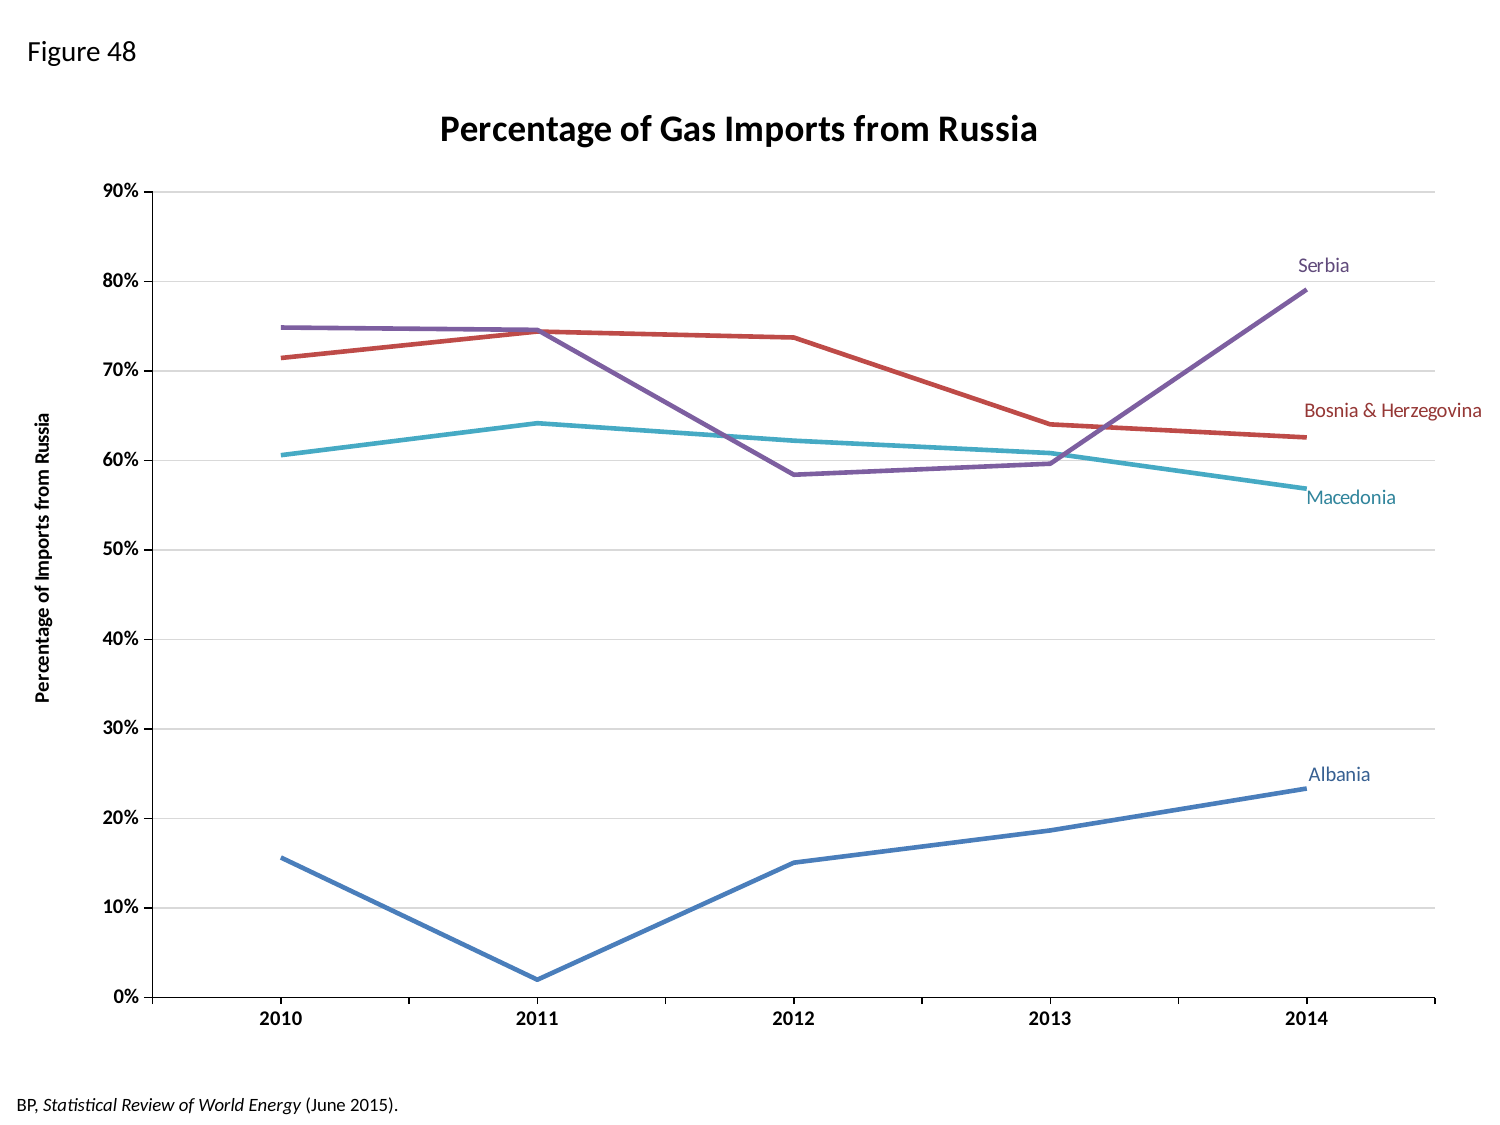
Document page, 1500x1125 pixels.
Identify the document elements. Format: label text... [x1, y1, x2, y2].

chart [14, 74, 1486, 1051]
text_box Figure 48 [12, 24, 213, 75]
text_box BP, Statistical Review of World Energy (June 2015). [1, 1085, 1500, 1123]
